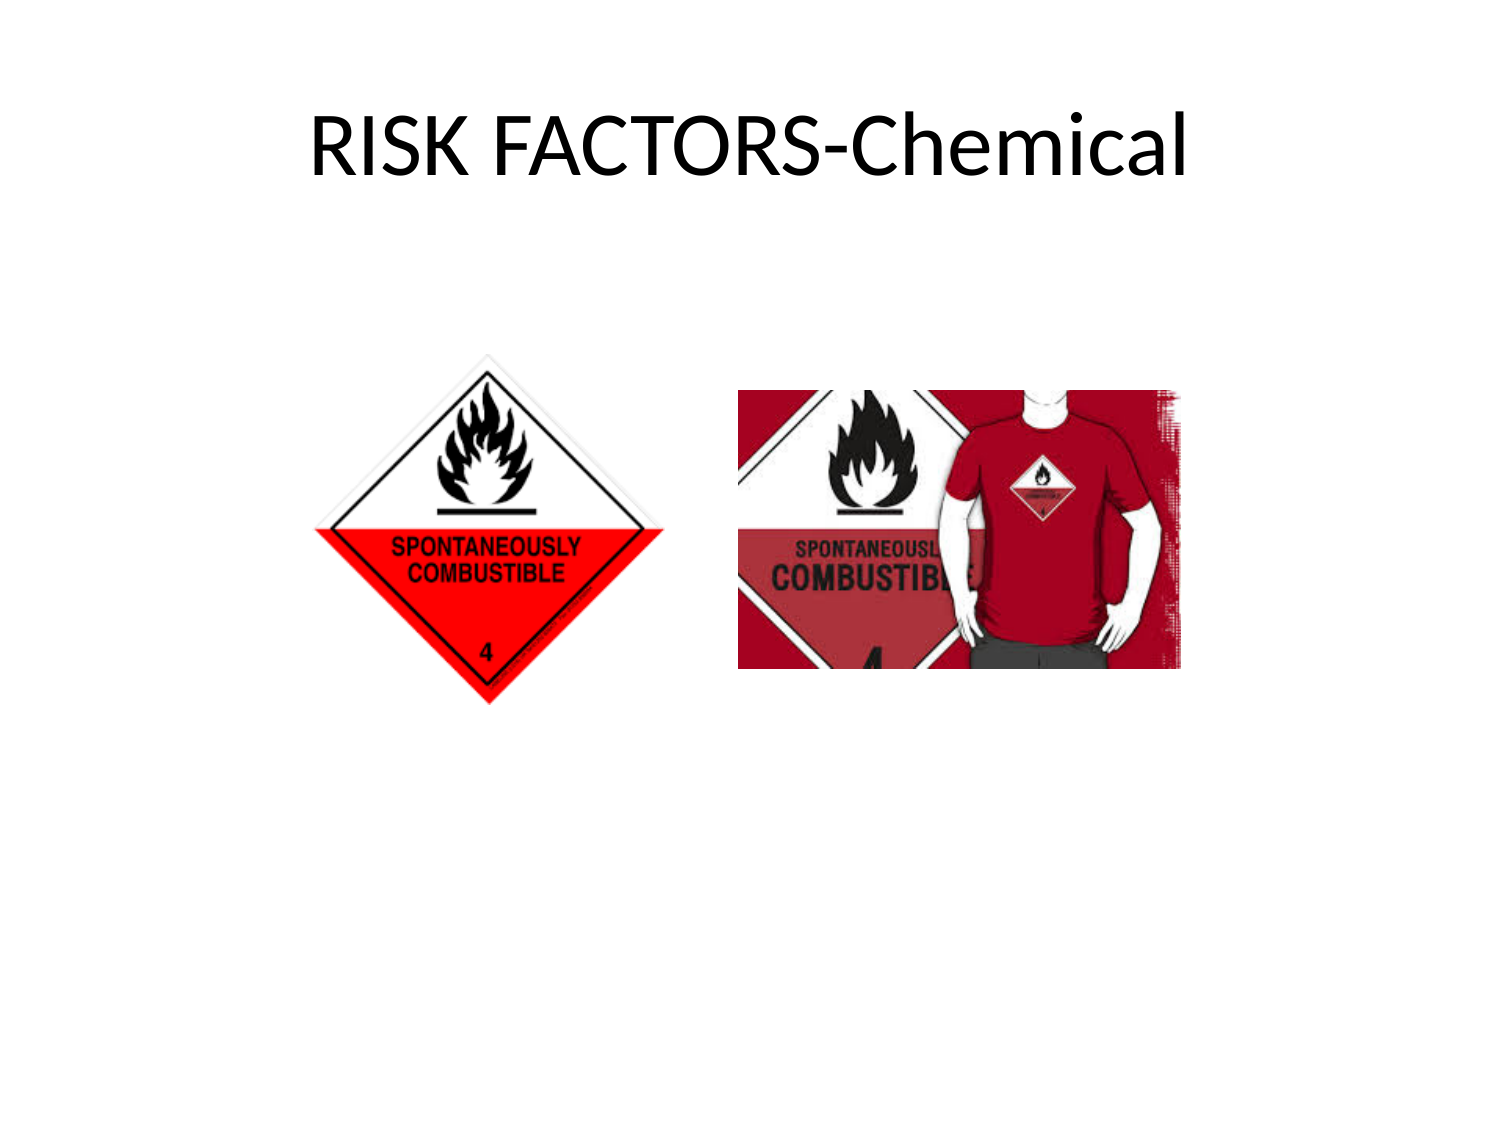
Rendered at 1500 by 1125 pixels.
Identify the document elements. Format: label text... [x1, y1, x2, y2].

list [312, 354, 665, 705]
title RISK FACTORS-Chemical [75, 45, 1425, 233]
picture [737, 390, 1181, 670]
